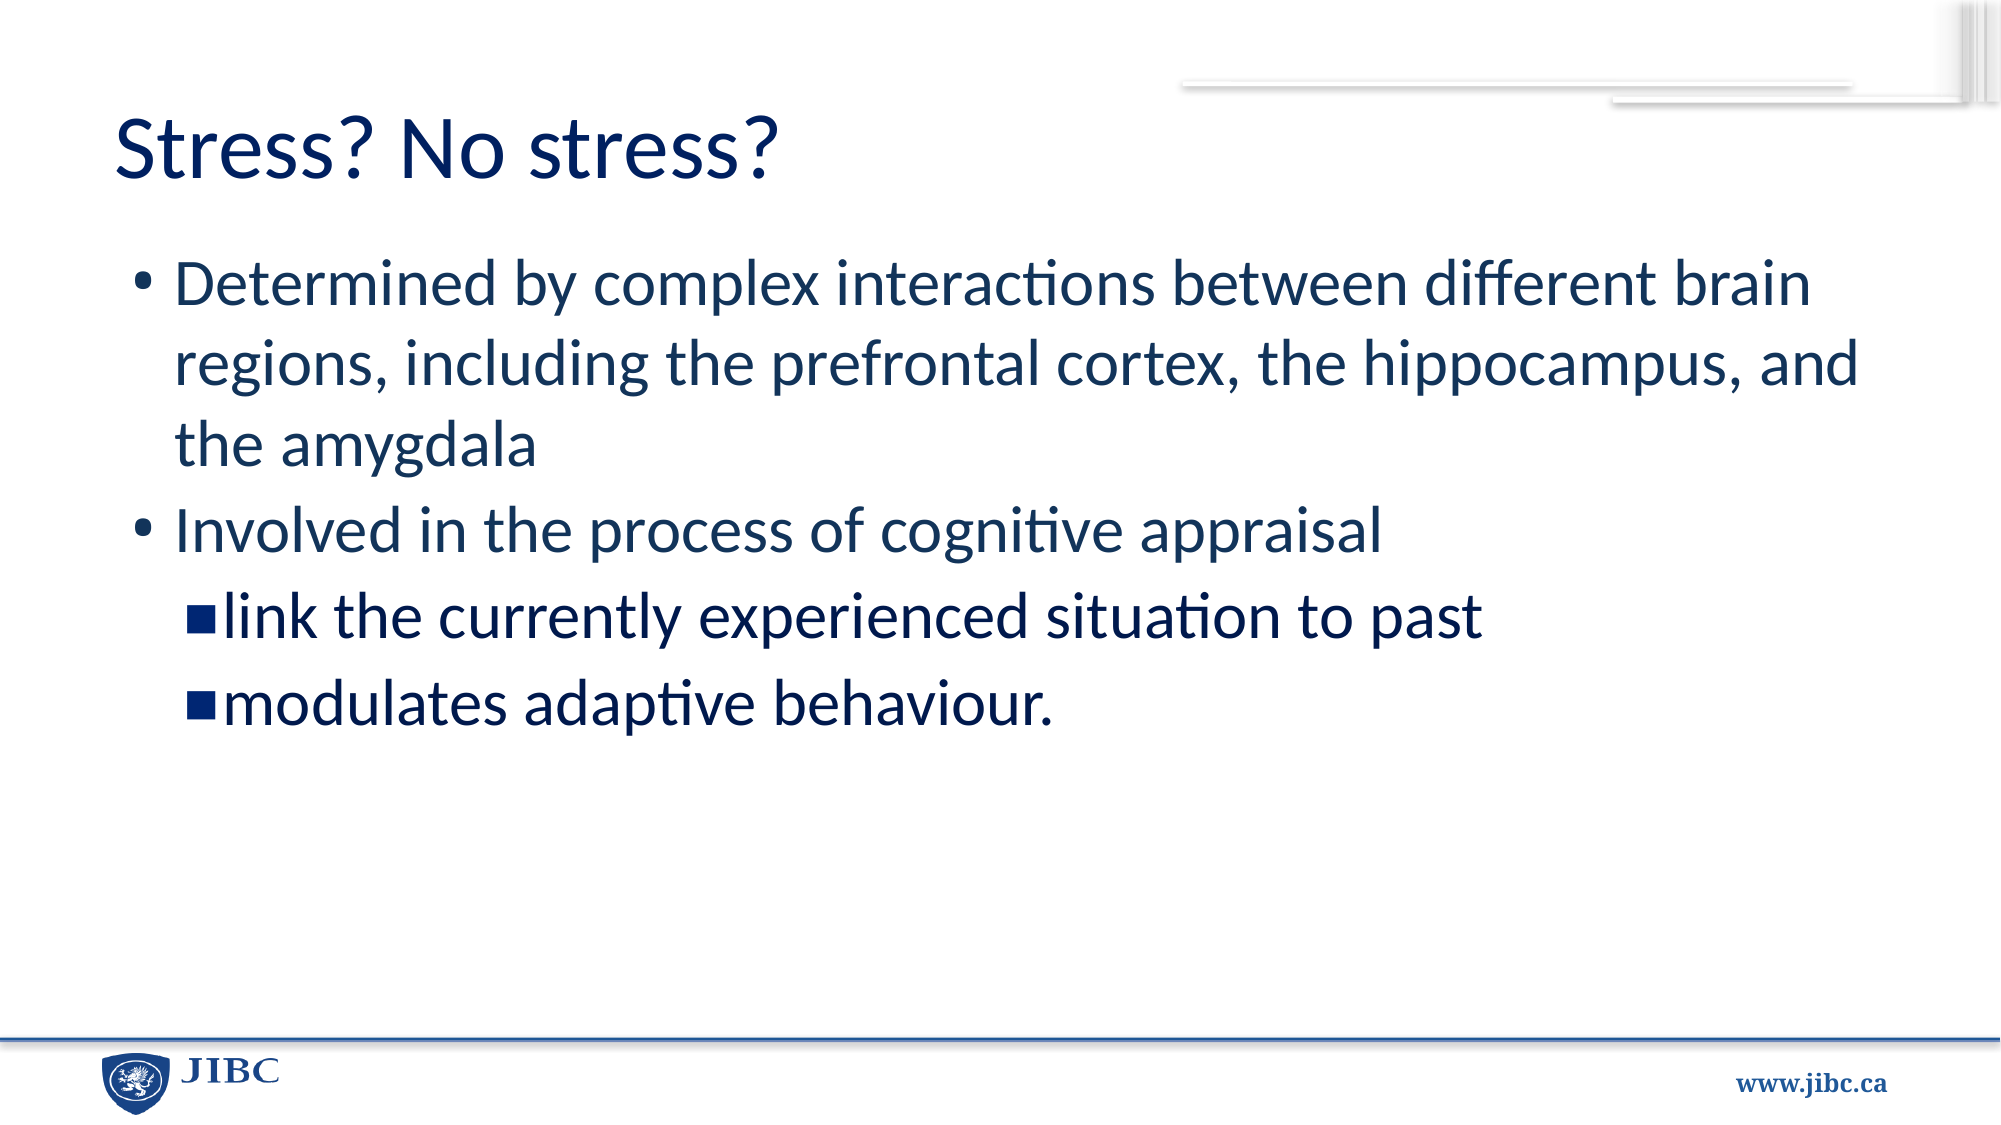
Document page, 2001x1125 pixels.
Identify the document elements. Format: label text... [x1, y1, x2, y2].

title Stress? No stress? [99, 54, 1900, 230]
picture [102, 1053, 292, 1115]
list Determined by complex interactions between different brain regions, including the prefrontal cortex, the hippocampus, and the amygdala Involved in the process of cognitive appraisal link the currently experienced situation to past modulates adaptive behaviour. [99, 231, 1900, 1012]
